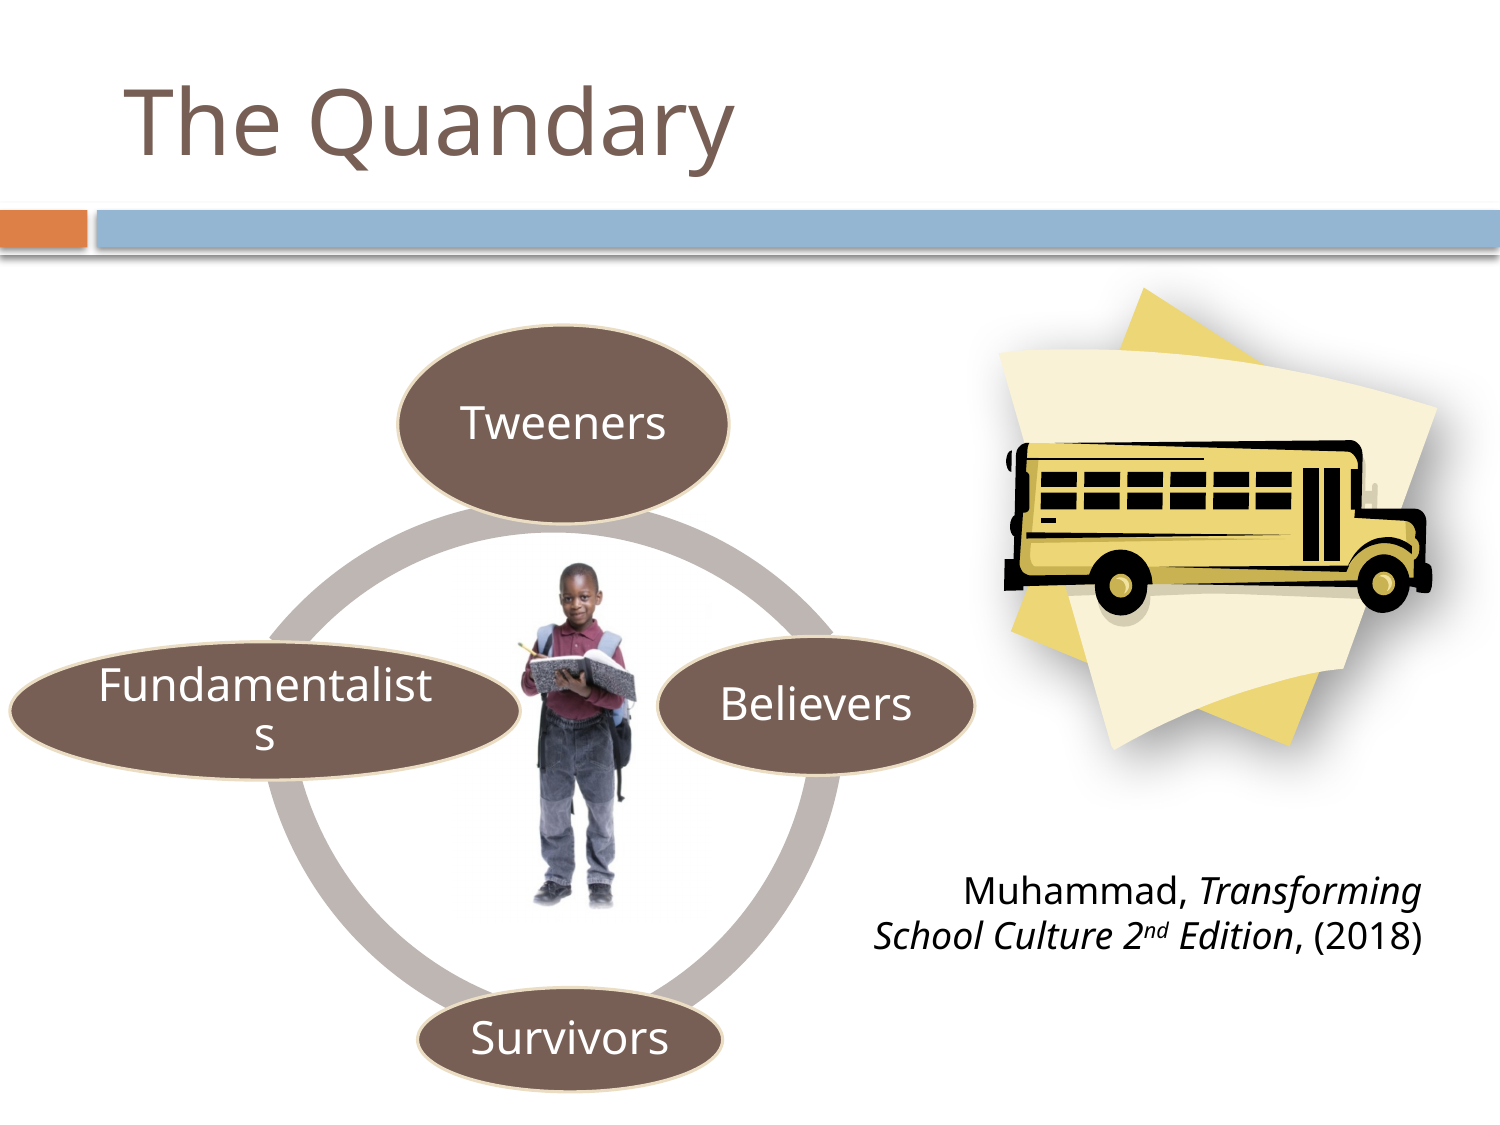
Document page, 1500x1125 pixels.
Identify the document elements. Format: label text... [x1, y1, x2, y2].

picture [998, 287, 1438, 751]
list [62, 249, 976, 1125]
title The Quandary [99, 24, 1350, 213]
text_box Muhammad, Transforming School Culture 2nd Edition, (2018) [981, 859, 1438, 1010]
